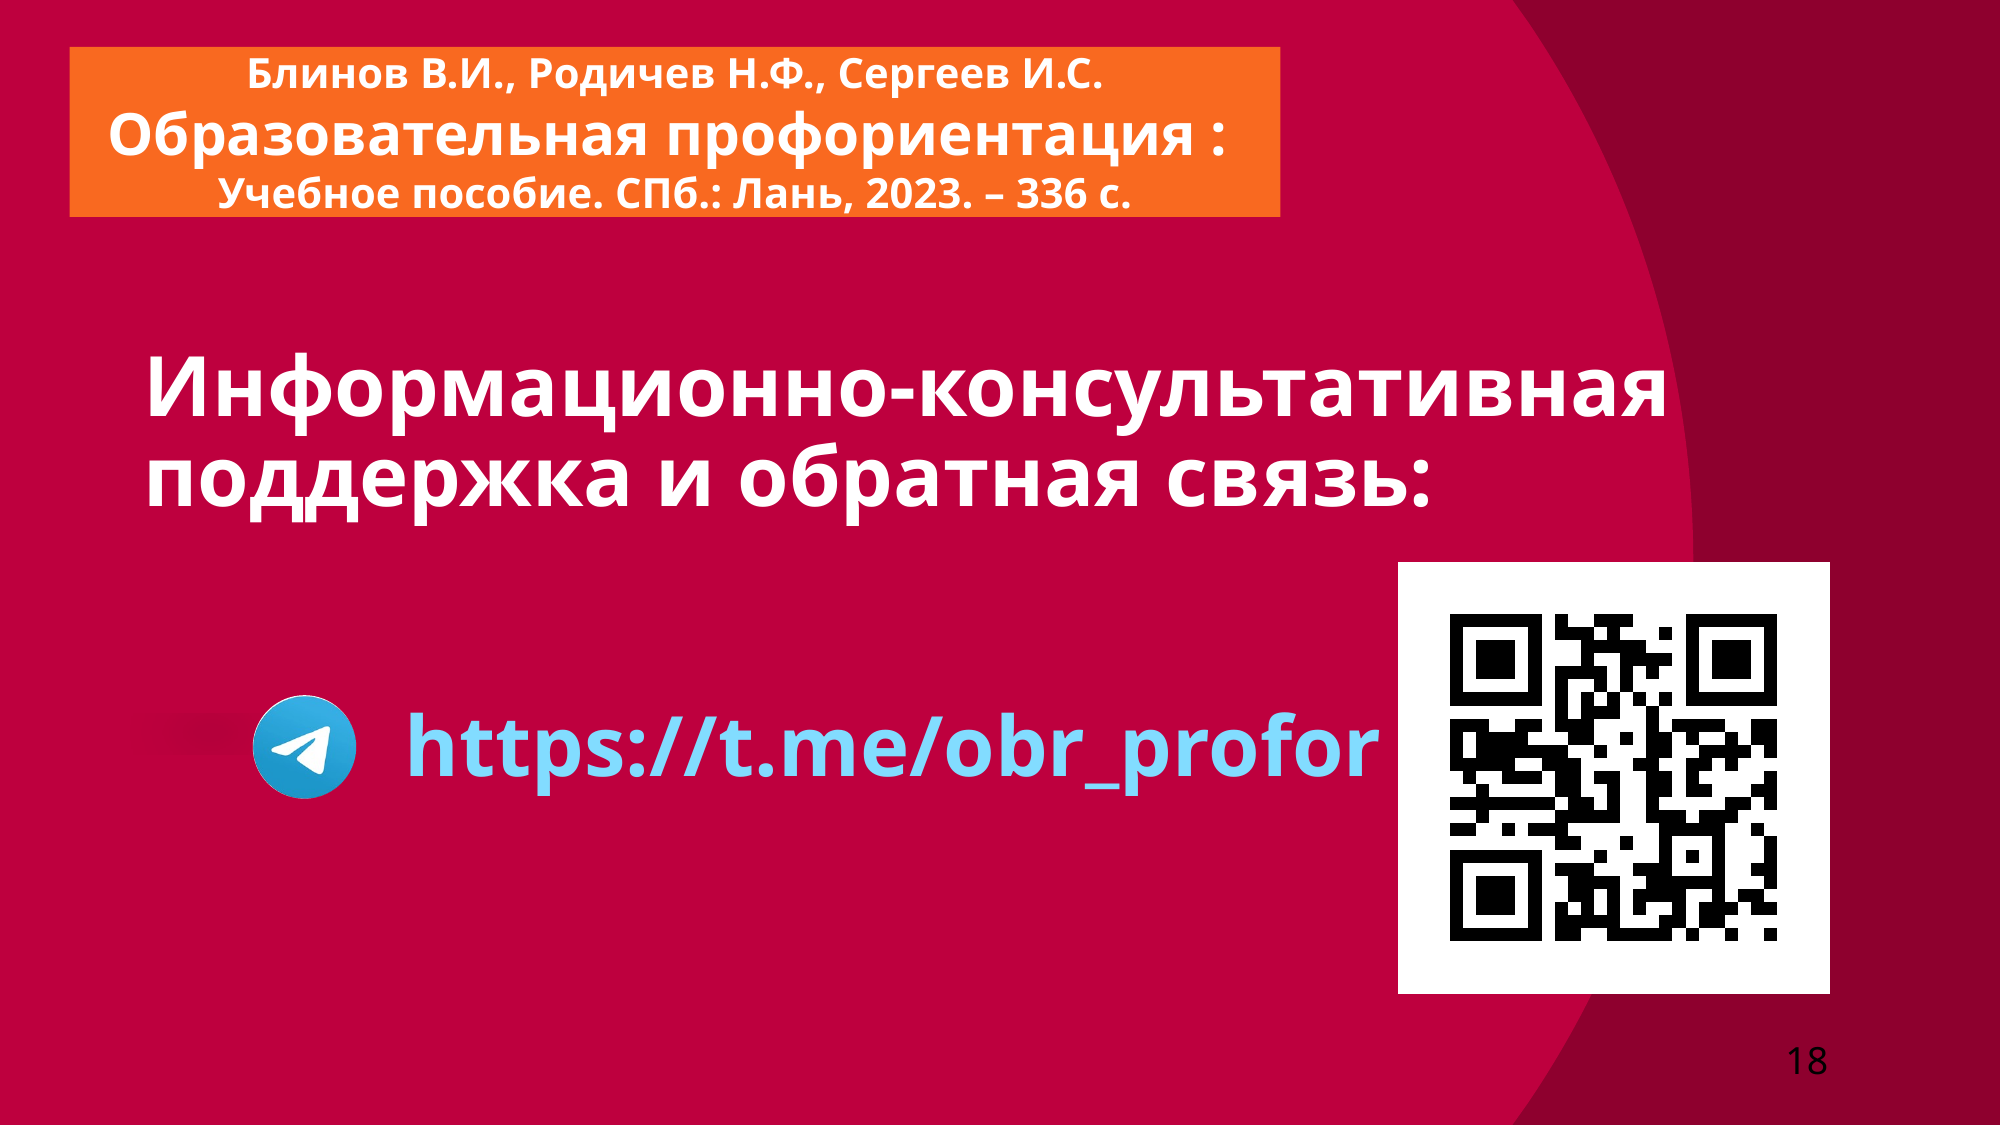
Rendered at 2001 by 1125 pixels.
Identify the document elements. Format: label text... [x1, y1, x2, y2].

picture [1398, 562, 1830, 994]
picture [252, 695, 357, 799]
text_box Блинов В.И., Родичев Н.Ф., Сергеев И.С. Образовательная профориентация : Учебное пособие. СПб.: Лань, 2023. – 336 с. [69, 46, 1281, 217]
text_box 18 [1770, 1029, 1875, 1056]
title Информационно-консультативная поддержка и обратная связь: https://t.me/obr_profor [143, 344, 1748, 799]
